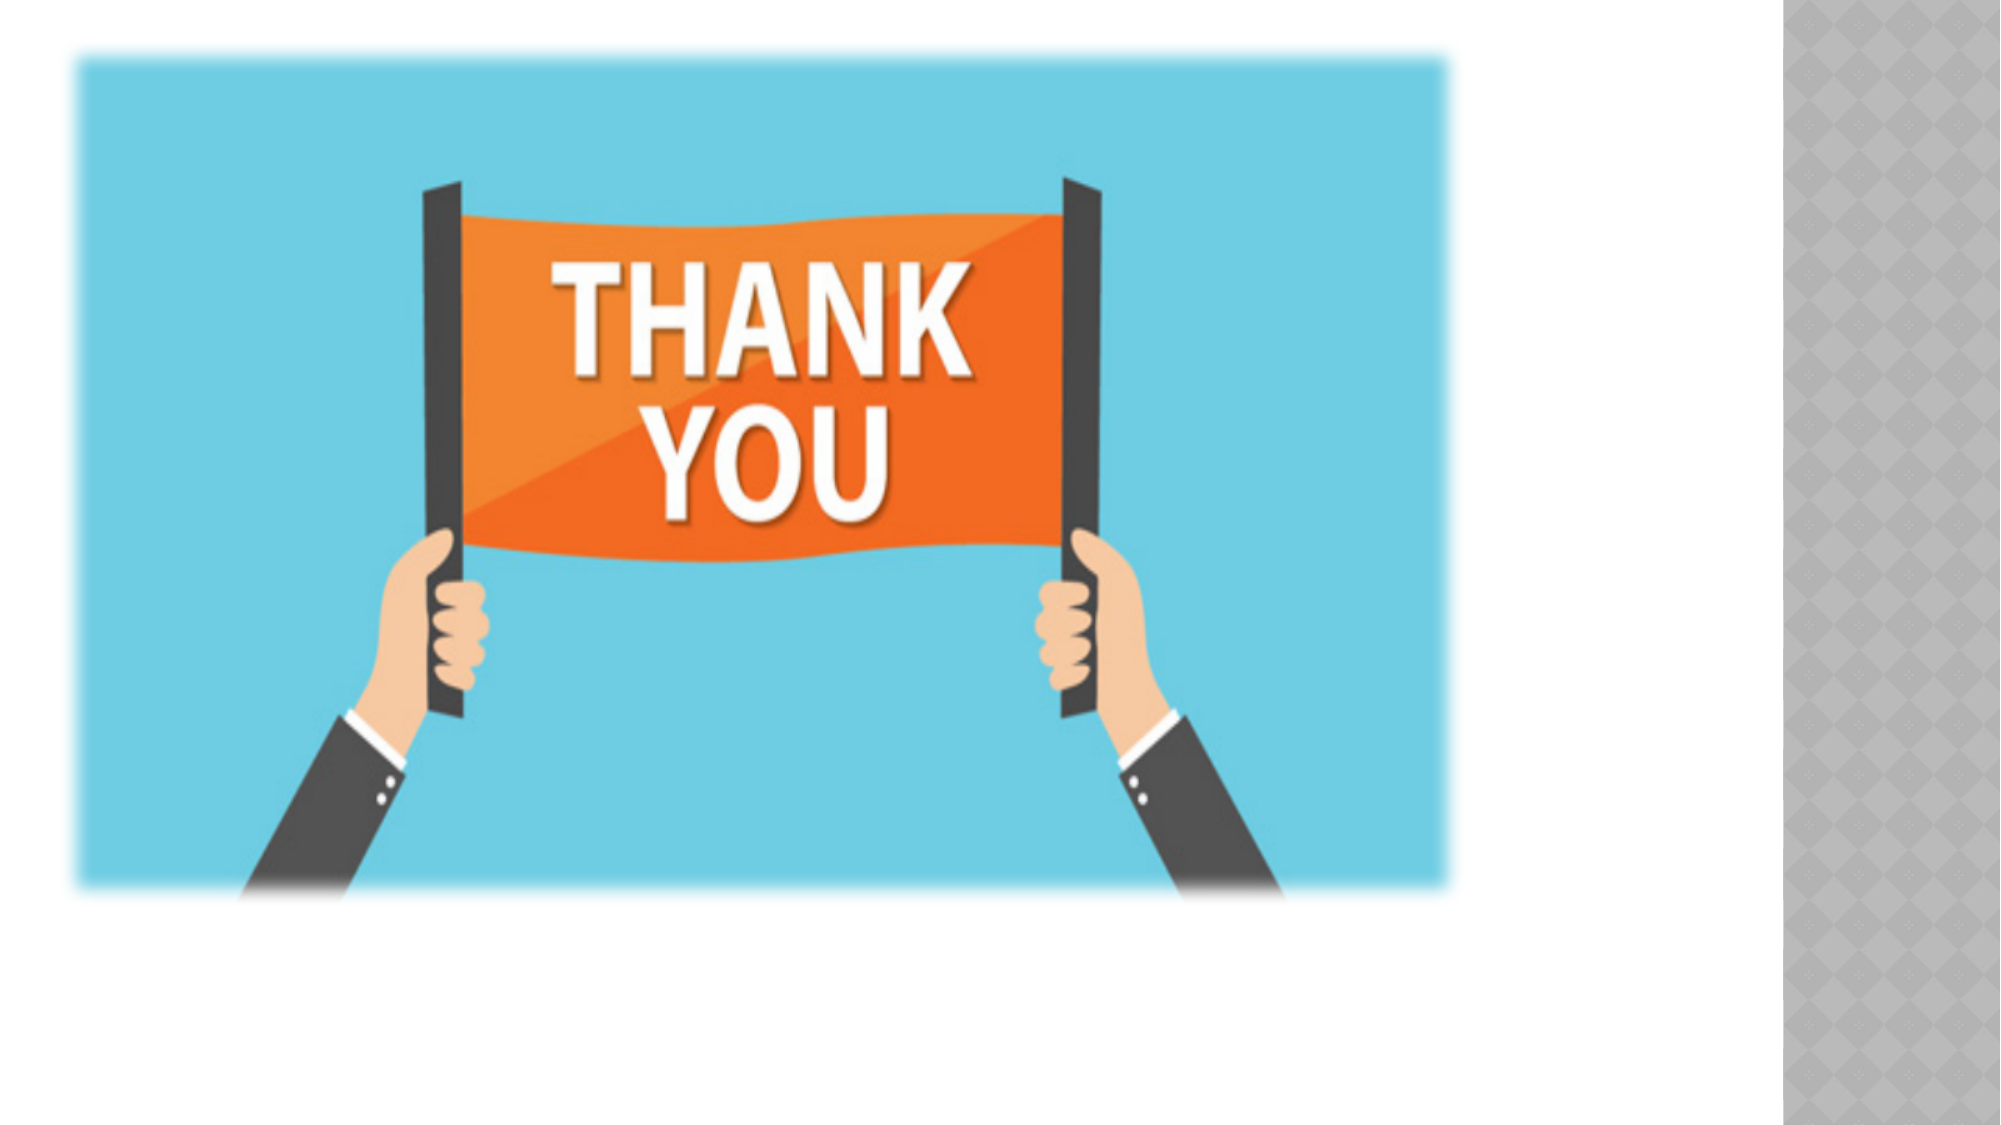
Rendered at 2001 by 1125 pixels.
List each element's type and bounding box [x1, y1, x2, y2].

picture [60, 40, 1465, 906]
